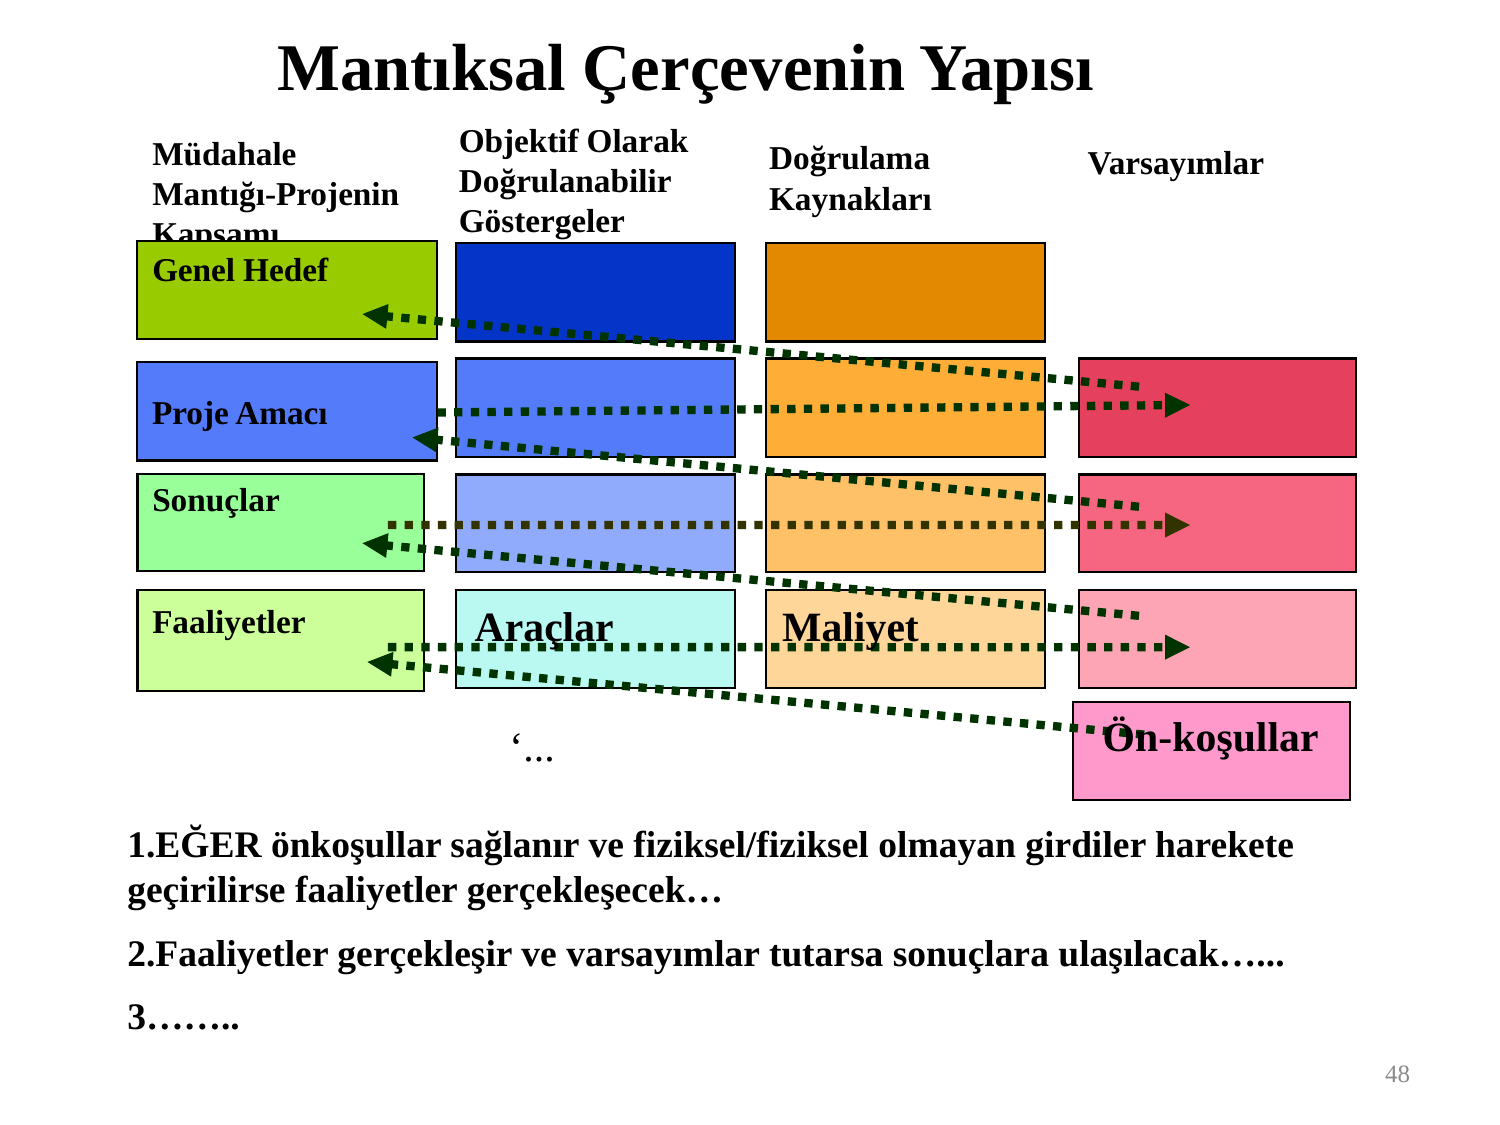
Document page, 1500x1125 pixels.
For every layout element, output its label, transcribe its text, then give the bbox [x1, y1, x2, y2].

text_box [766, 358, 1046, 457]
text_box [1177, 518, 1191, 532]
text_box [455, 474, 735, 572]
text_box [1072, 701, 1351, 800]
text_box Objektif Olarak Doğrulanabilir Göstergeler [444, 112, 782, 247]
text_box Doğrulama Kaynakları [754, 124, 1046, 225]
text_box Sonuçlar [137, 470, 429, 525]
text_box [362, 309, 379, 322]
text_box [1177, 640, 1191, 654]
text_box Genel Hedef [137, 241, 438, 340]
text_box Maliyet [767, 592, 1058, 657]
text_box Faaliyetler [137, 592, 429, 648]
text_box [1078, 358, 1357, 457]
text_box [766, 648, 1046, 689]
text_box 1.EĞER önkoşullar sağlanır ve fiziksel/fiziksel olmayan girdiler harekete geçirilirse faaliyetler gerçekleşecek… 2.Faaliyetler gerçekleşir ve varsayımlar tutarsa sonuçlara ulaşılacak…... 3…….. [112, 812, 1350, 1045]
text_box [766, 243, 1046, 342]
text_box [455, 358, 735, 457]
text_box [137, 648, 424, 691]
text_box [367, 656, 381, 670]
text_box Araçlar [459, 592, 752, 657]
text_box [766, 474, 1046, 572]
slide_number 48 [1074, 1042, 1425, 1103]
text_box Varsayımlar [1072, 134, 1380, 189]
text_box Ön-koşullar [1087, 702, 1425, 767]
text_box [412, 432, 436, 445]
text_box Proje Amacı [137, 362, 438, 461]
text_box ‘... [494, 712, 581, 778]
text_box [455, 590, 735, 689]
text_box Mantıksal Çerçevenin Yapısı [0, 0, 1500, 121]
text_box [137, 525, 424, 571]
text_box [1078, 590, 1357, 689]
text_box [455, 243, 735, 342]
text_box [1078, 474, 1357, 572]
text_box [1175, 398, 1191, 412]
text_box [362, 538, 379, 551]
text_box Müdahale Mantığı-Projenin Kapsamı [137, 124, 425, 241]
